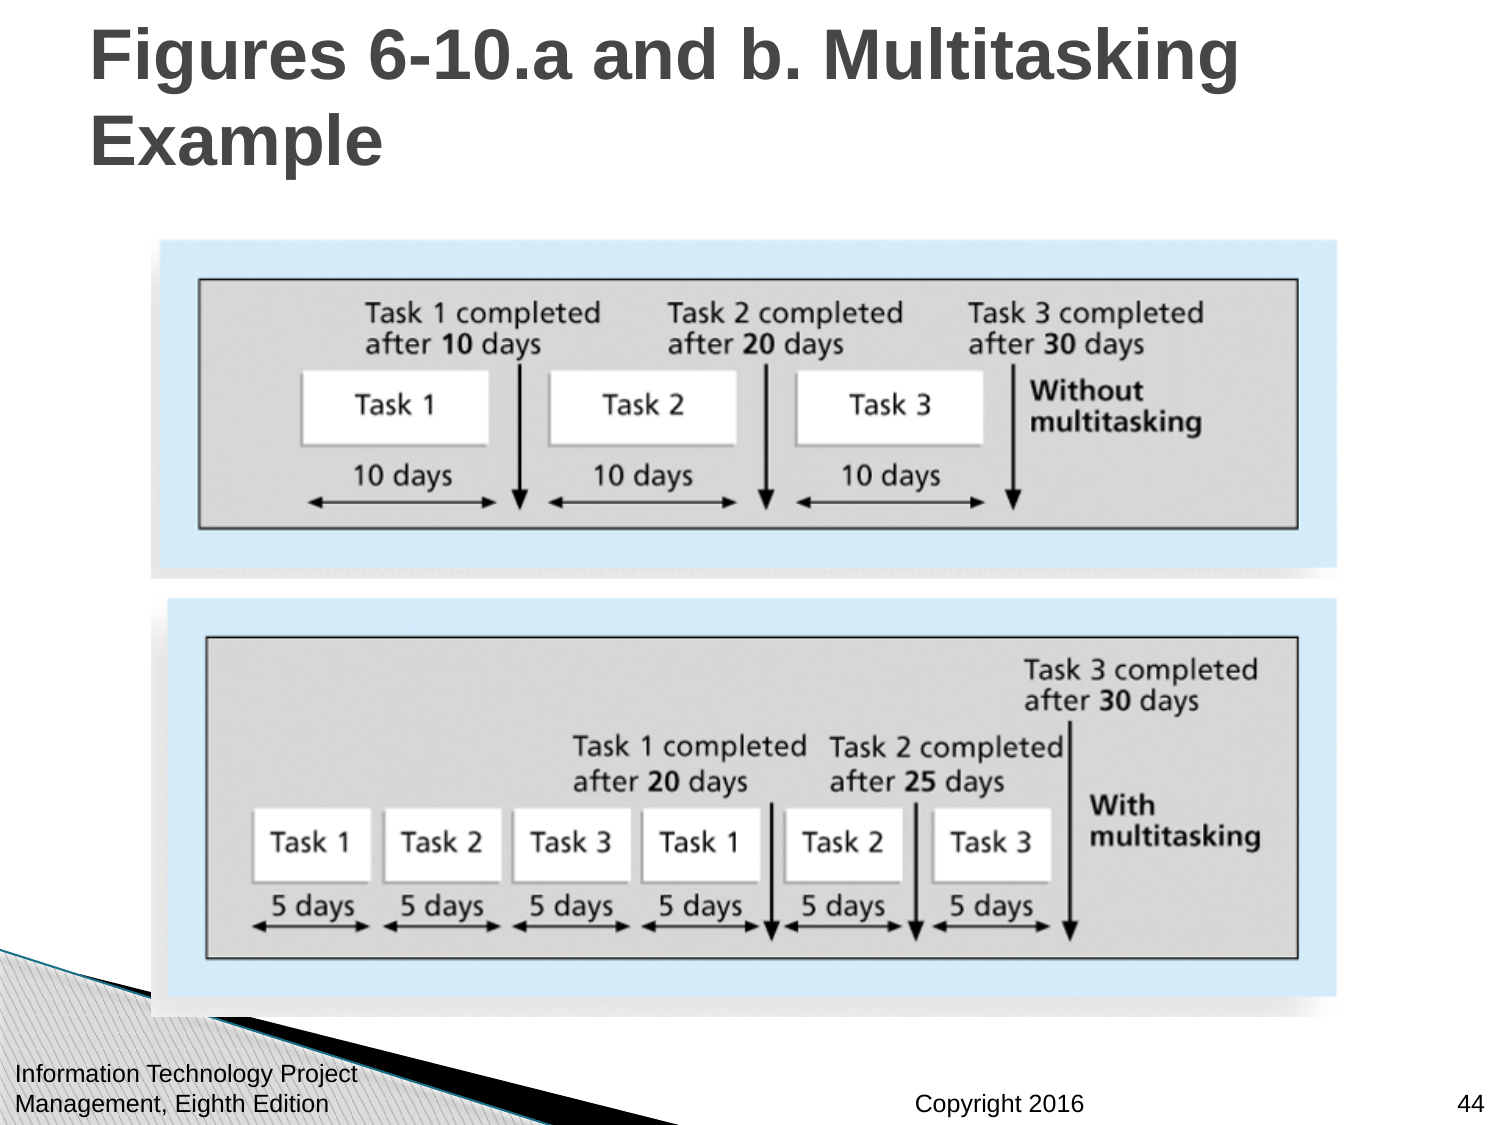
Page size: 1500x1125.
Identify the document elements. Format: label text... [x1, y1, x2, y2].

title Figures 6-10.a and b. Multitasking Example [75, 0, 1425, 188]
picture [151, 232, 1349, 1018]
slide_number 44 [1408, 1065, 1500, 1125]
